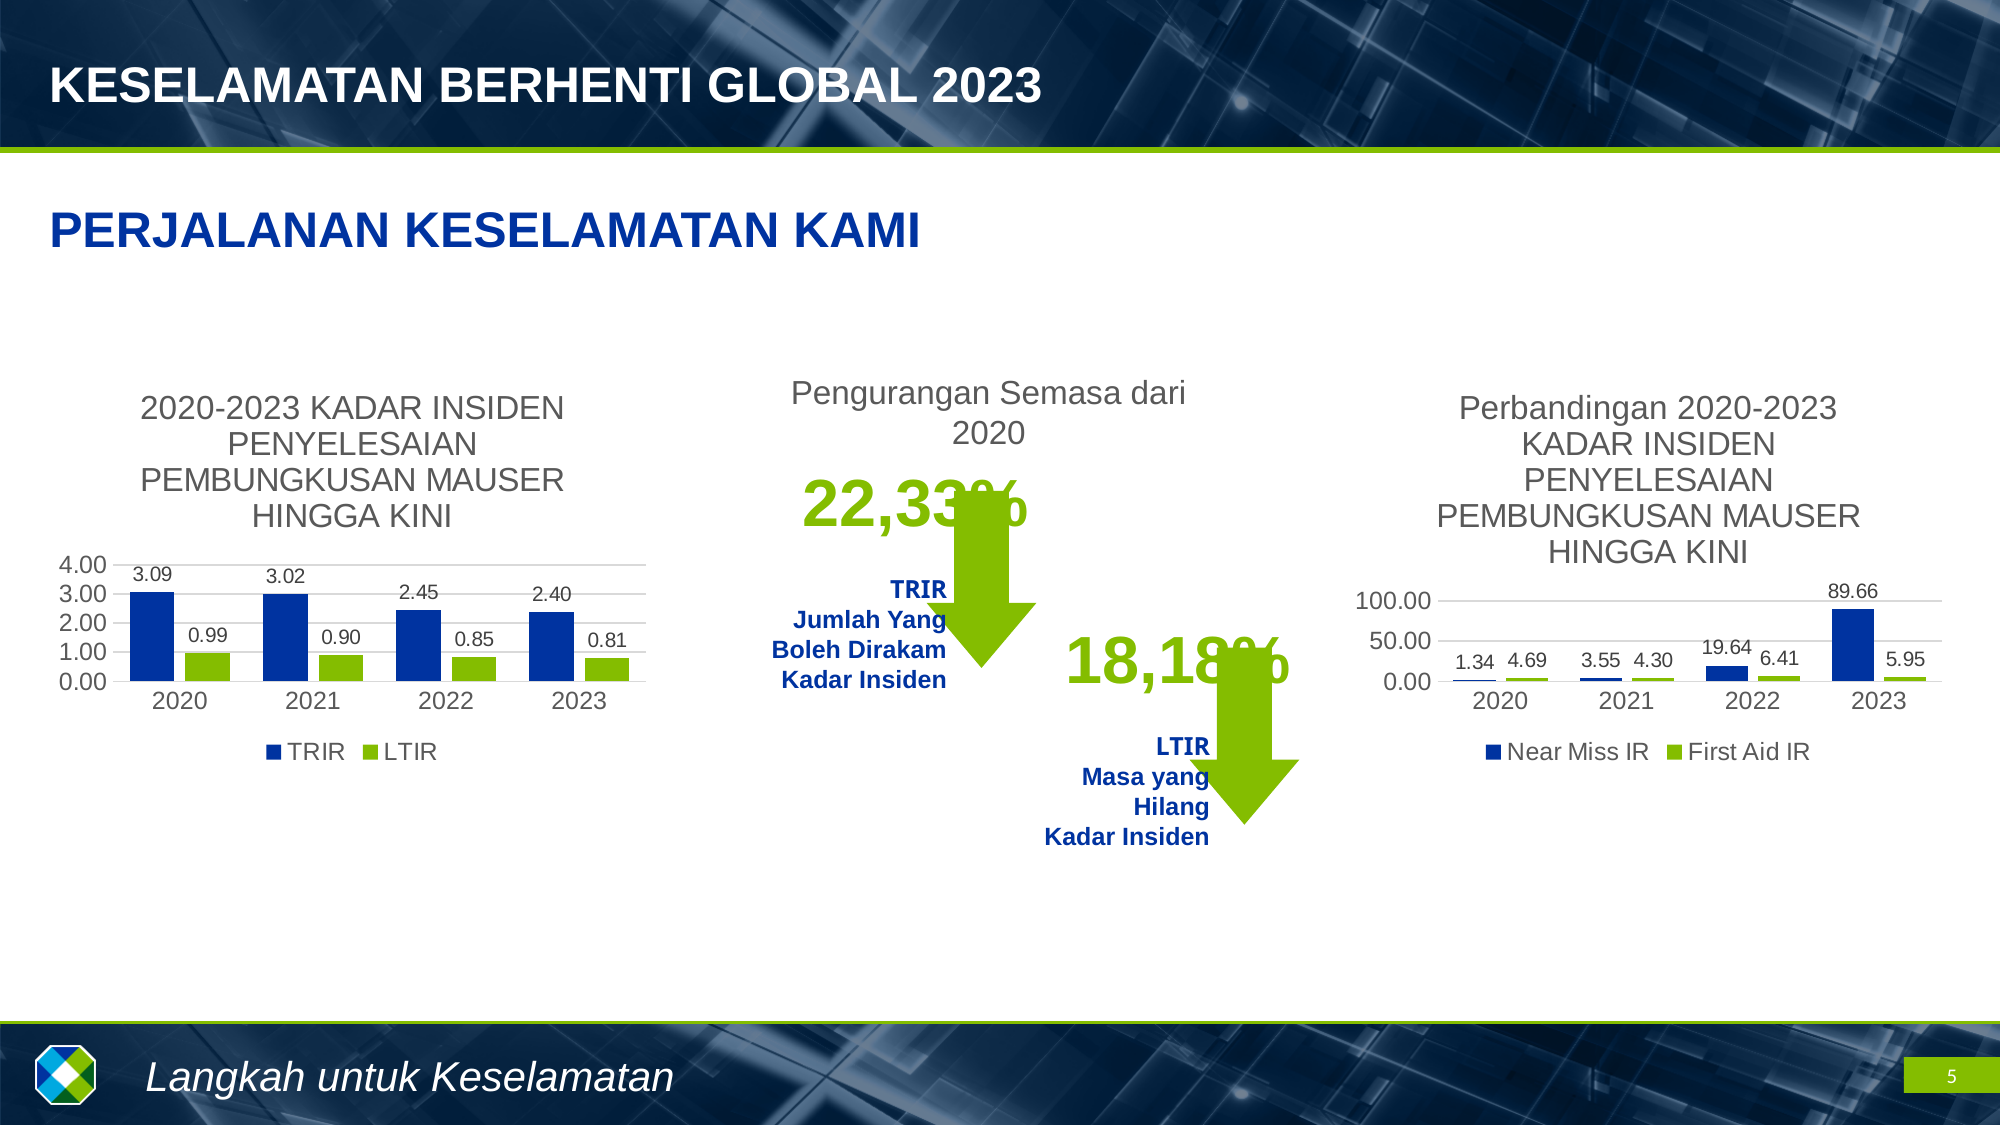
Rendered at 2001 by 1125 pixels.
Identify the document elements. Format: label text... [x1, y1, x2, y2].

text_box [728, 452, 1044, 673]
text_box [992, 609, 1307, 830]
title PERJALANAN KESELAMATAN KAMI [34, 179, 1795, 329]
picture [0, 0, 2000, 149]
chart [1342, 363, 1955, 772]
chart [46, 363, 659, 772]
text_box Pengurangan Semasa dari 2020 [748, 363, 1229, 459]
picture [0, 1024, 2000, 1125]
